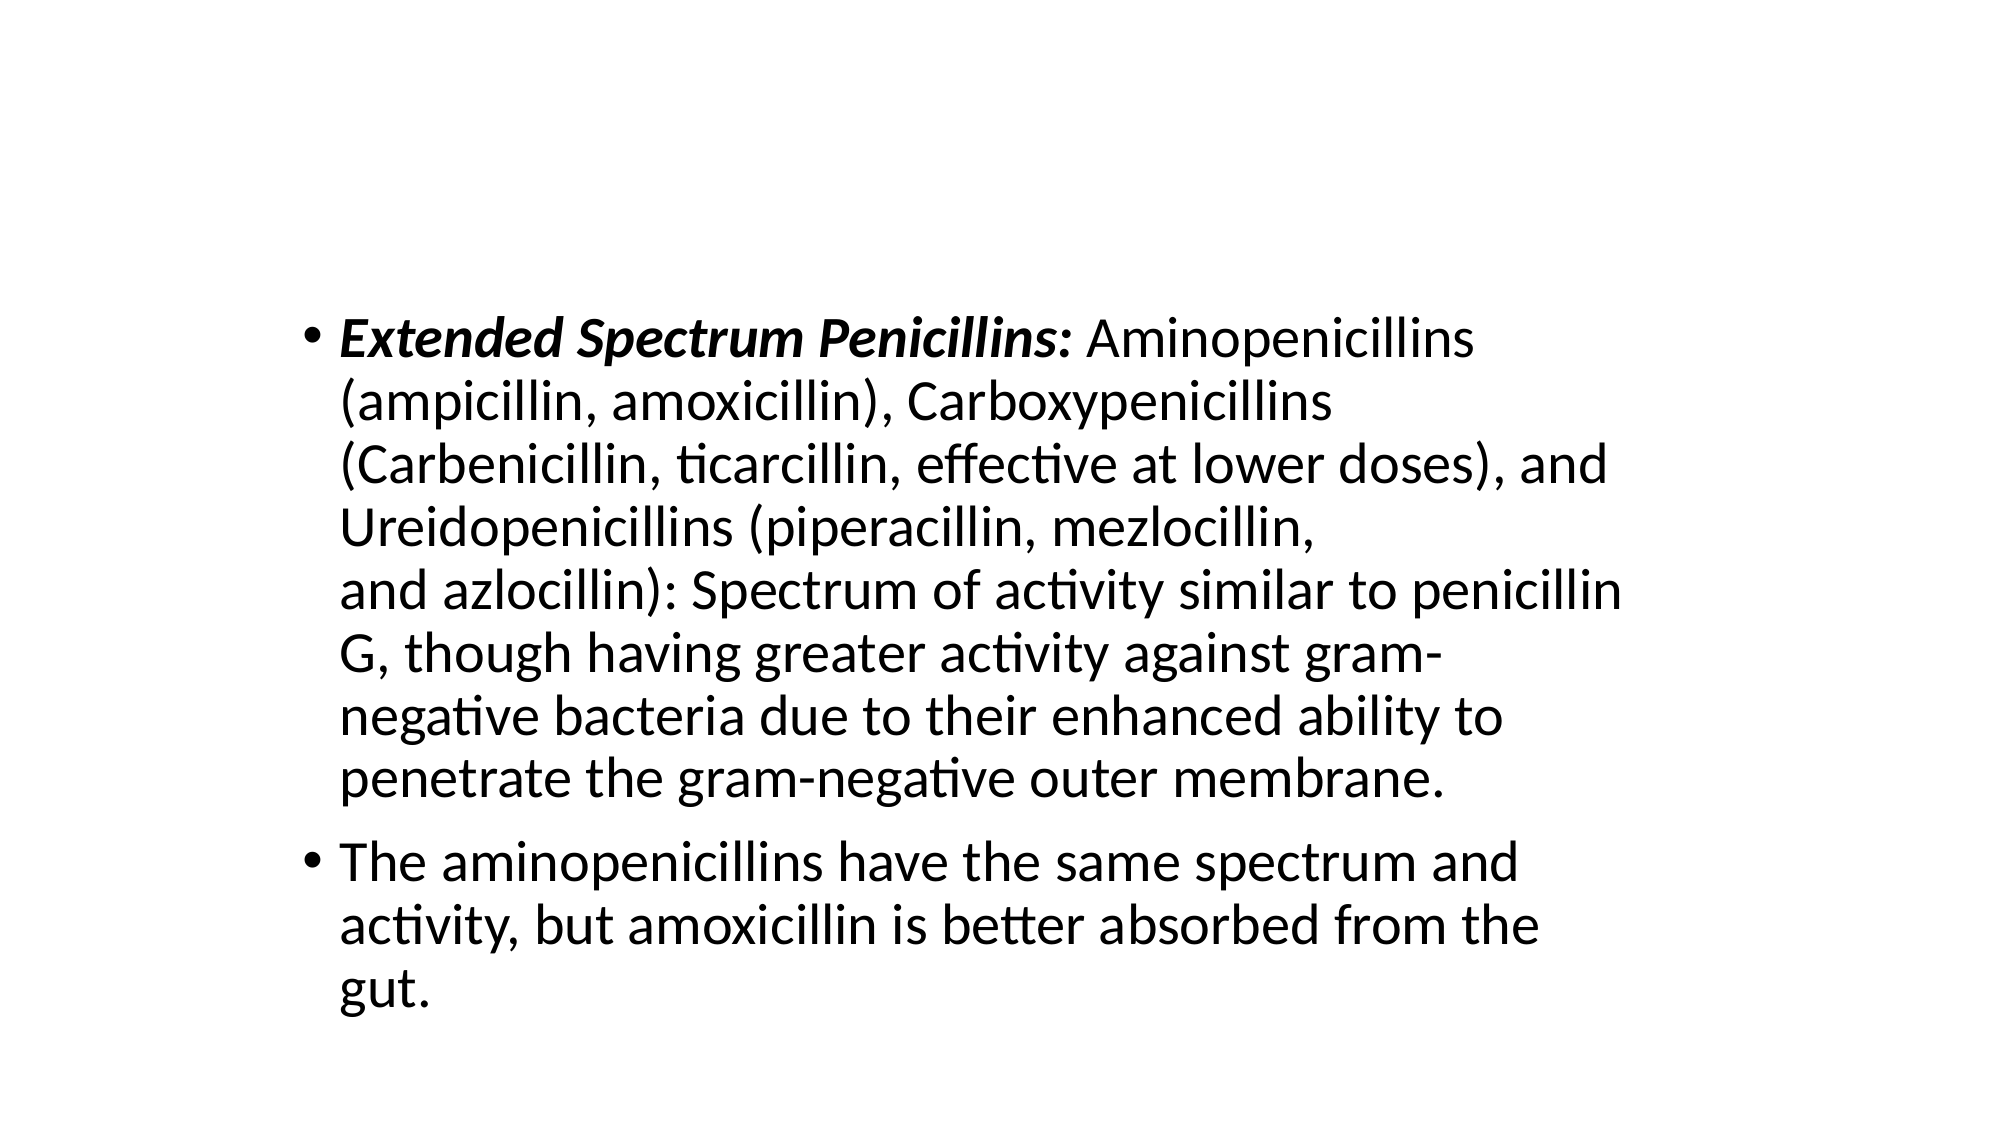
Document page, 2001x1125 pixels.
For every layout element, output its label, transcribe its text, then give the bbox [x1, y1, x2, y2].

list Extended Spectrum Penicillins: Aminopenicillins (ampicillin, amoxicillin), Carboxypenicillins (Carbenicillin, ticarcillin, effective at lower doses), and Ureidopenicillins (piperacillin, mezlocillin, and azlocillin): Spectrum of activity similar to penicillin G, though having greater activity against gram-negative bacteria due to their enhanced ability to penetrate the gram-negative outer membrane. The aminopenicillins have the same spectrum and activity, but amoxicillin is better absorbed from the gut. [287, 299, 1647, 1014]
